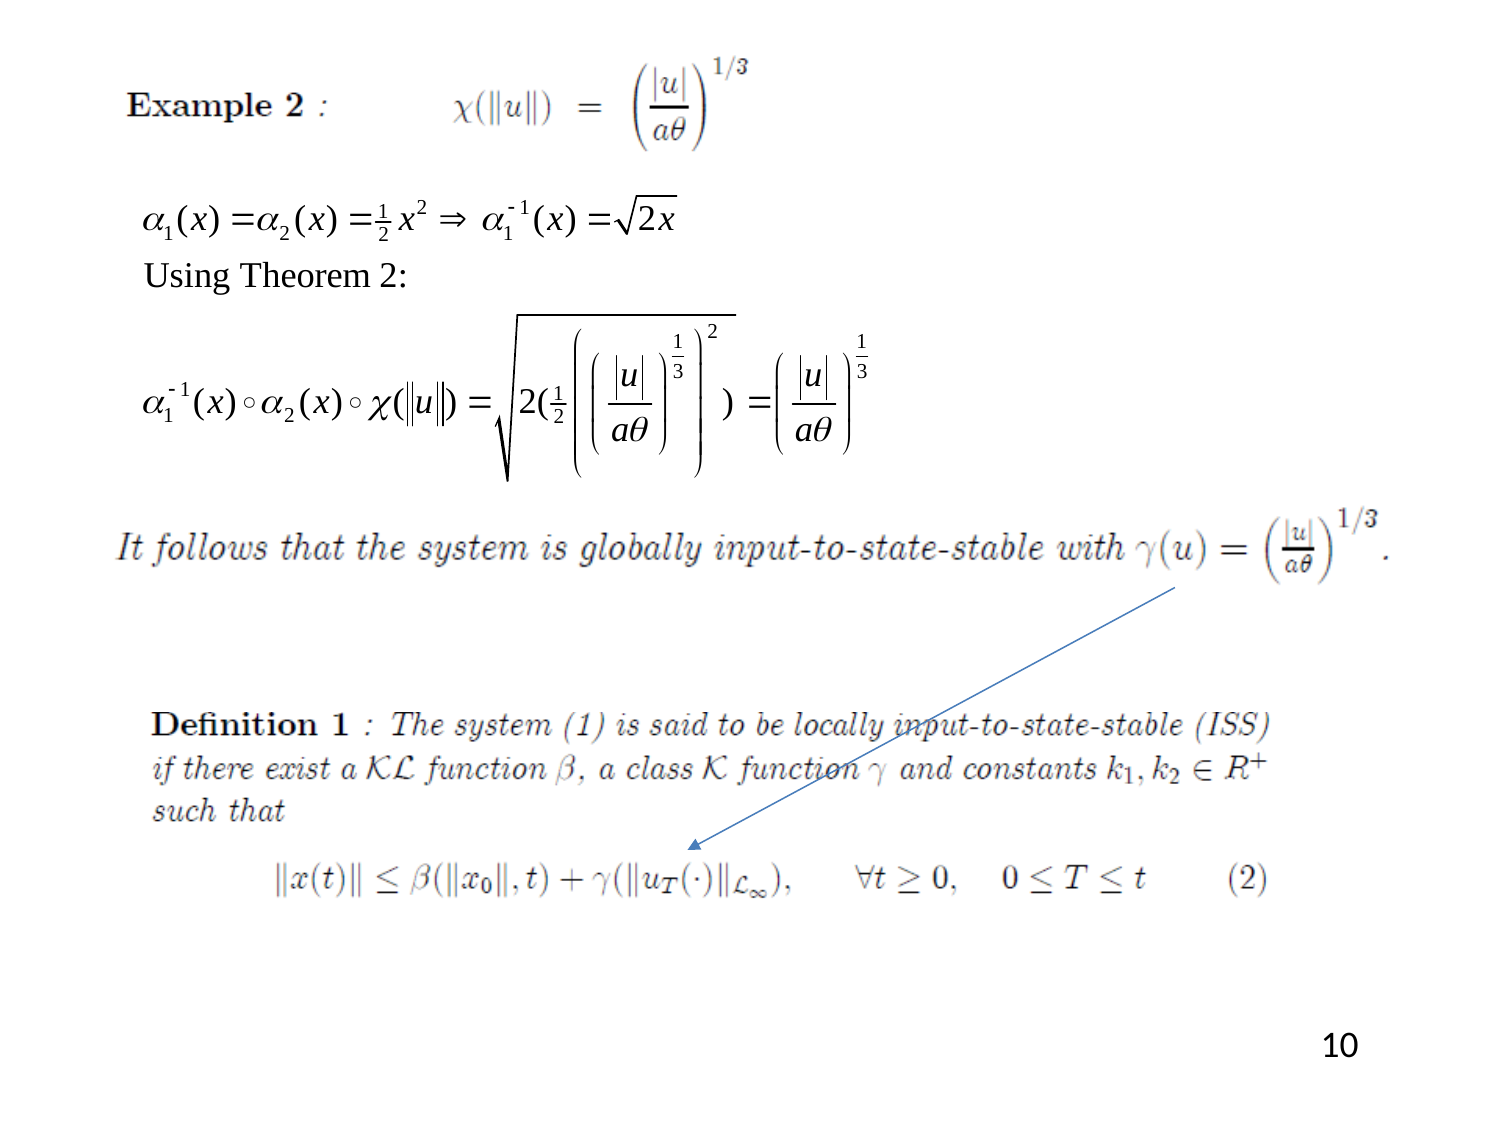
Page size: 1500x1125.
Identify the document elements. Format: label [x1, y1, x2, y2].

picture [437, 54, 1218, 155]
picture [62, 494, 1454, 596]
text_box [137, 187, 876, 491]
picture [62, 71, 338, 148]
text_box [687, 587, 1176, 851]
picture [99, 712, 1363, 913]
